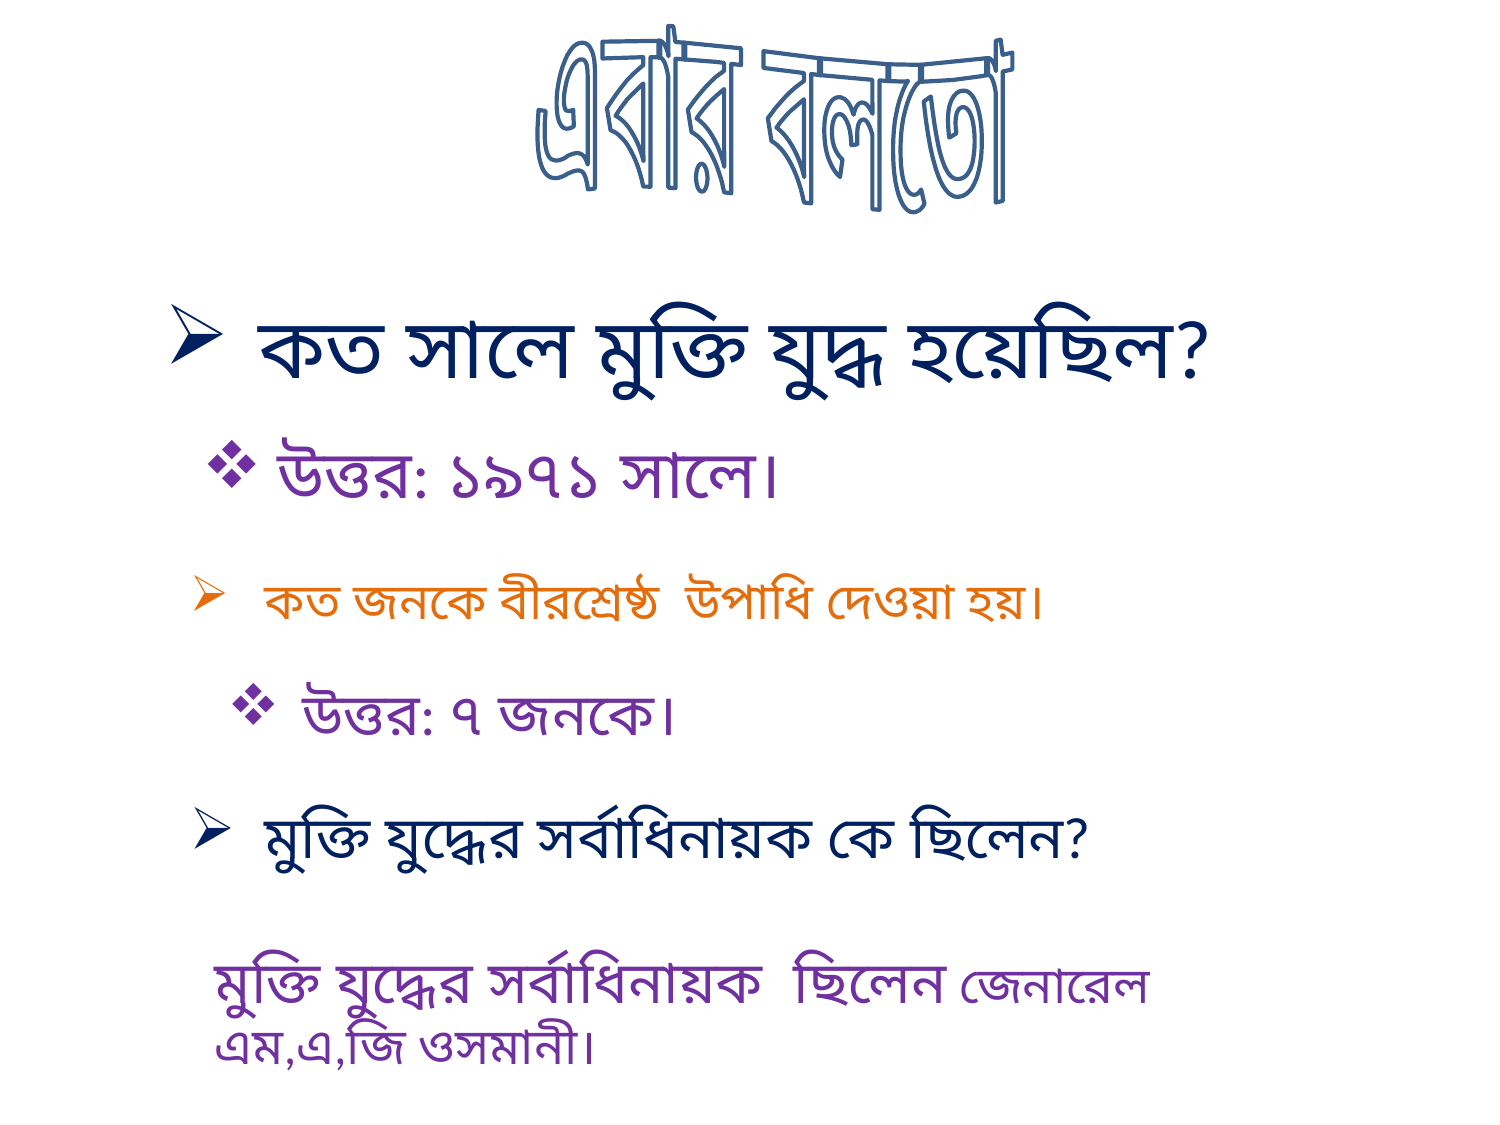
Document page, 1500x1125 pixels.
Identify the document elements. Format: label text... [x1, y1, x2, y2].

text_box এবার বলতো [761, 37, 1015, 215]
text_box এবার বলতো [600, 23, 744, 196]
text_box মুক্তি যুদ্ধের সর্বাধিনায়ক কে ছিলেন? [174, 793, 1375, 878]
text_box উত্তর: ১৯৭১ সালে। [187, 424, 1375, 520]
text_box কত জনকে বীরশ্রেষ্ঠ উপাধি দেওয়া হয়। [174, 562, 1175, 638]
text_box কত সালে মুক্তি যুদ্ধ হয়েছিল? [150, 287, 1325, 403]
text_box মুক্তি যুদ্ধের সর্বাধিনায়ক ছিলেন জেনারেল এম,এ,জি ওসমানী। [200, 937, 1350, 1083]
text_box এবার বলতো [535, 40, 598, 192]
text_box উত্তর: ৭ জনকে। [212, 669, 1213, 755]
